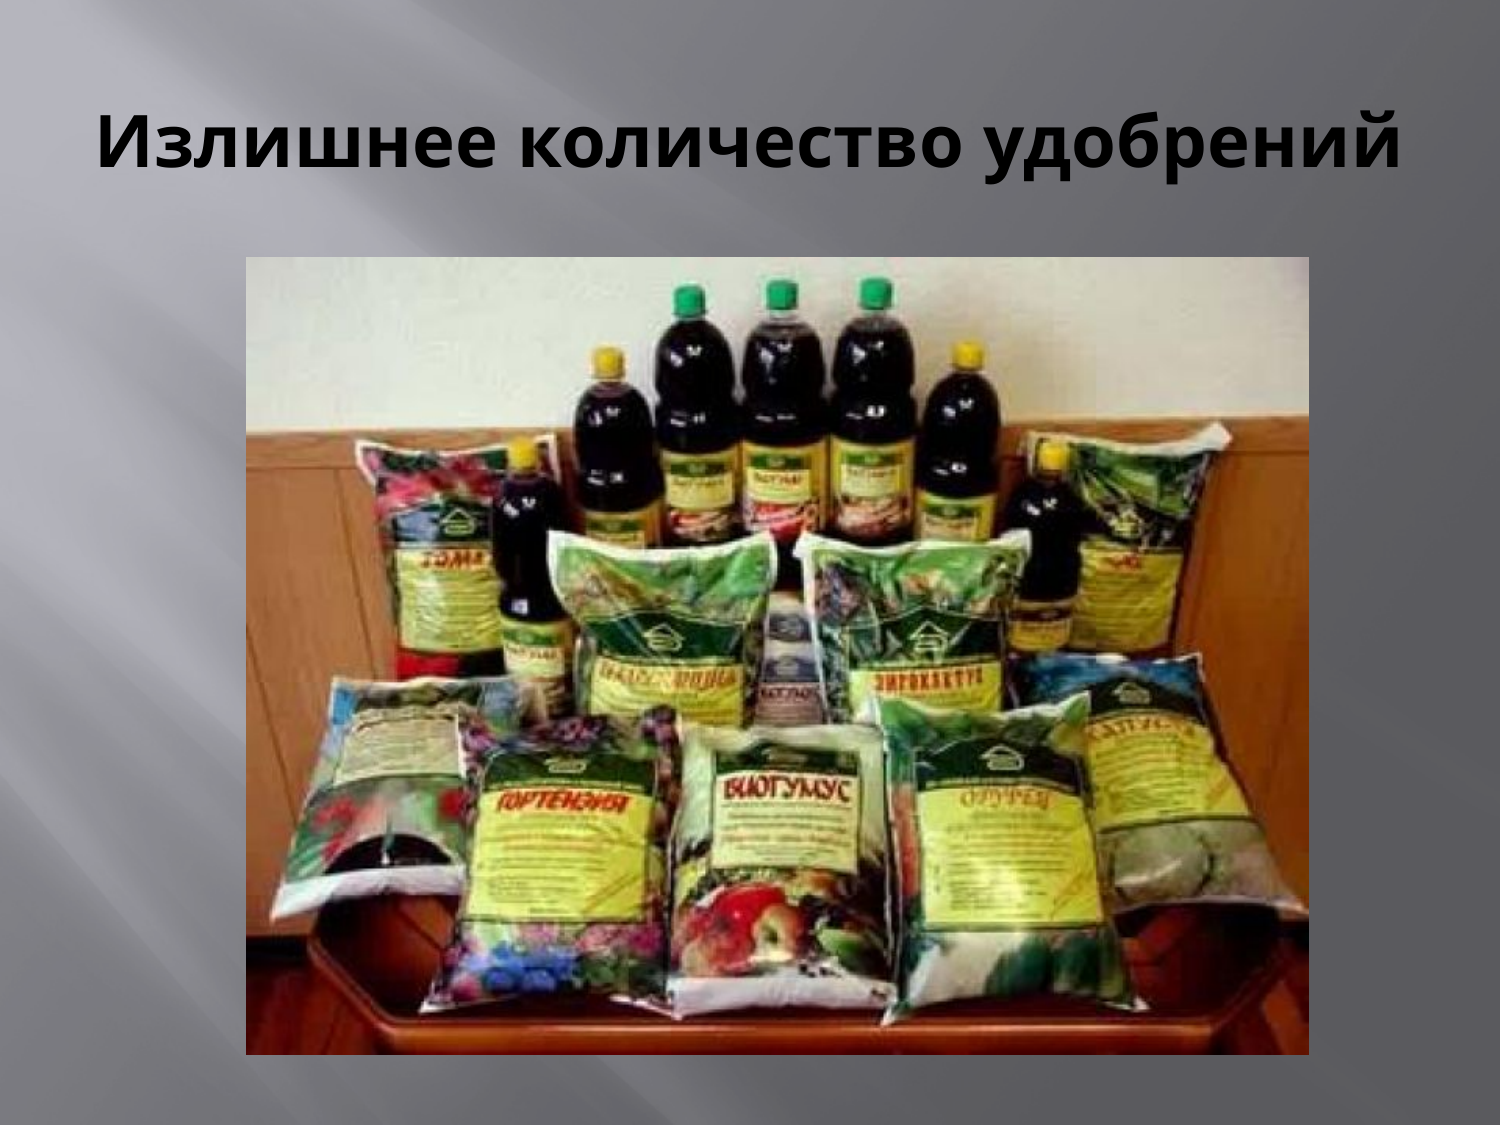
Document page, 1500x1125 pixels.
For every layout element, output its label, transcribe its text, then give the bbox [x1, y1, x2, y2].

title Излишнее количество удобрений [75, 45, 1425, 233]
picture [245, 257, 1309, 1055]
